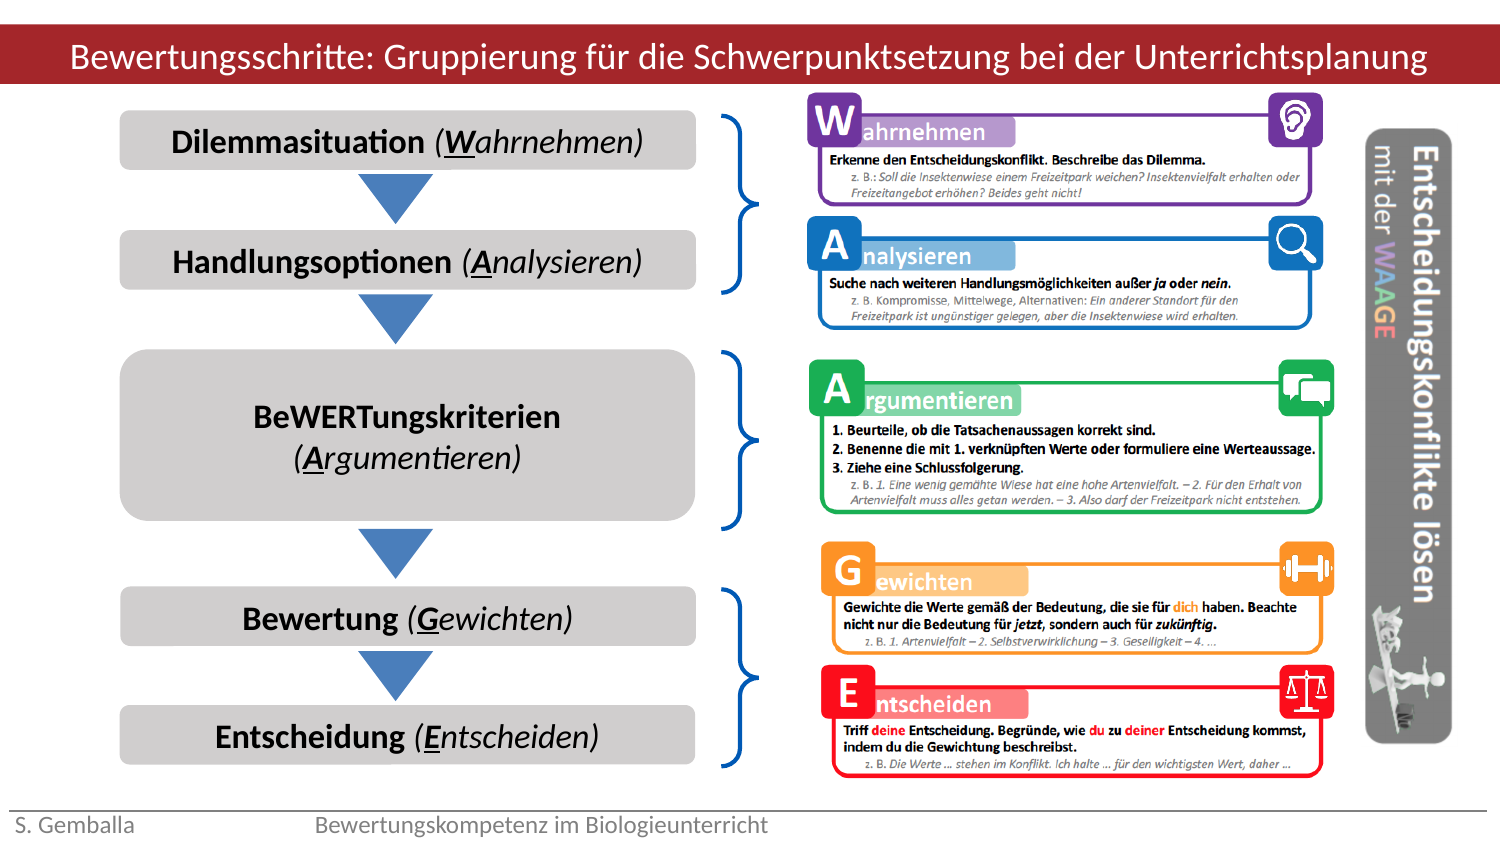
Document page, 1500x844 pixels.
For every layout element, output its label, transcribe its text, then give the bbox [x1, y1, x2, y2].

text_box [721, 351, 759, 530]
text_box [721, 588, 759, 767]
picture [801, 124, 1500, 746]
picture [814, 539, 1339, 785]
picture [801, 88, 1328, 333]
text_box [721, 115, 759, 294]
text_box Entscheidung (Entscheiden) [119, 705, 696, 765]
text_box Bewertungsschritte: Gruppierung für die Schwerpunktsetzung bei der Unterrichtsplanung [0, 24, 1500, 84]
text_box Bewertung (Gewichten) [120, 586, 696, 647]
text_box Handlungsoptionen (Analysieren) [119, 230, 697, 290]
text_box Dilemmasituation (Wahrnehmen) [119, 110, 697, 170]
text_box BeWERTungskriterien (Argumentieren) [119, 349, 696, 521]
